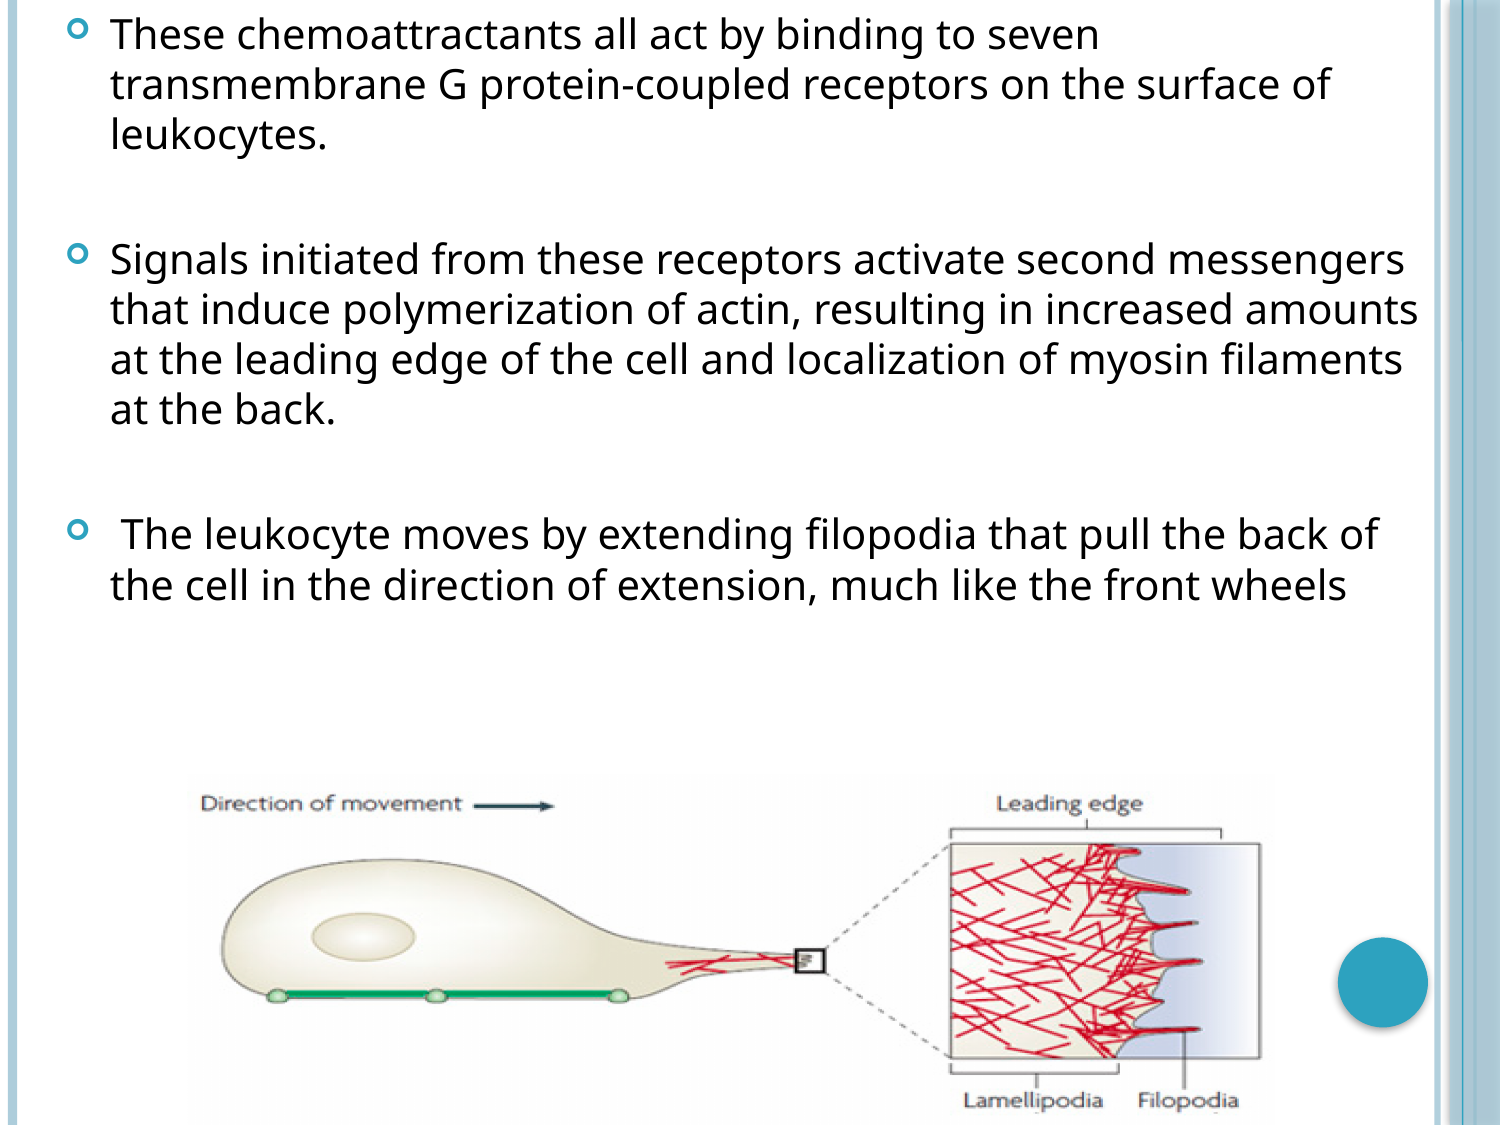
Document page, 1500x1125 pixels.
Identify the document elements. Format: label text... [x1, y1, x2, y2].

list These chemoattractants all act by binding to seven transmembrane G protein-coupled receptors on the surface of leukocytes. Signals initiated from these receptors activate second messengers that induce polymerization of actin, resulting in increased amounts at the leading edge of the cell and localization of myosin filaments at the back. The leukocyte moves by extending filopodia that pull the back of the cell in the direction of extension, much like the front wheels [50, 0, 1438, 1013]
picture [186, 774, 1276, 1125]
